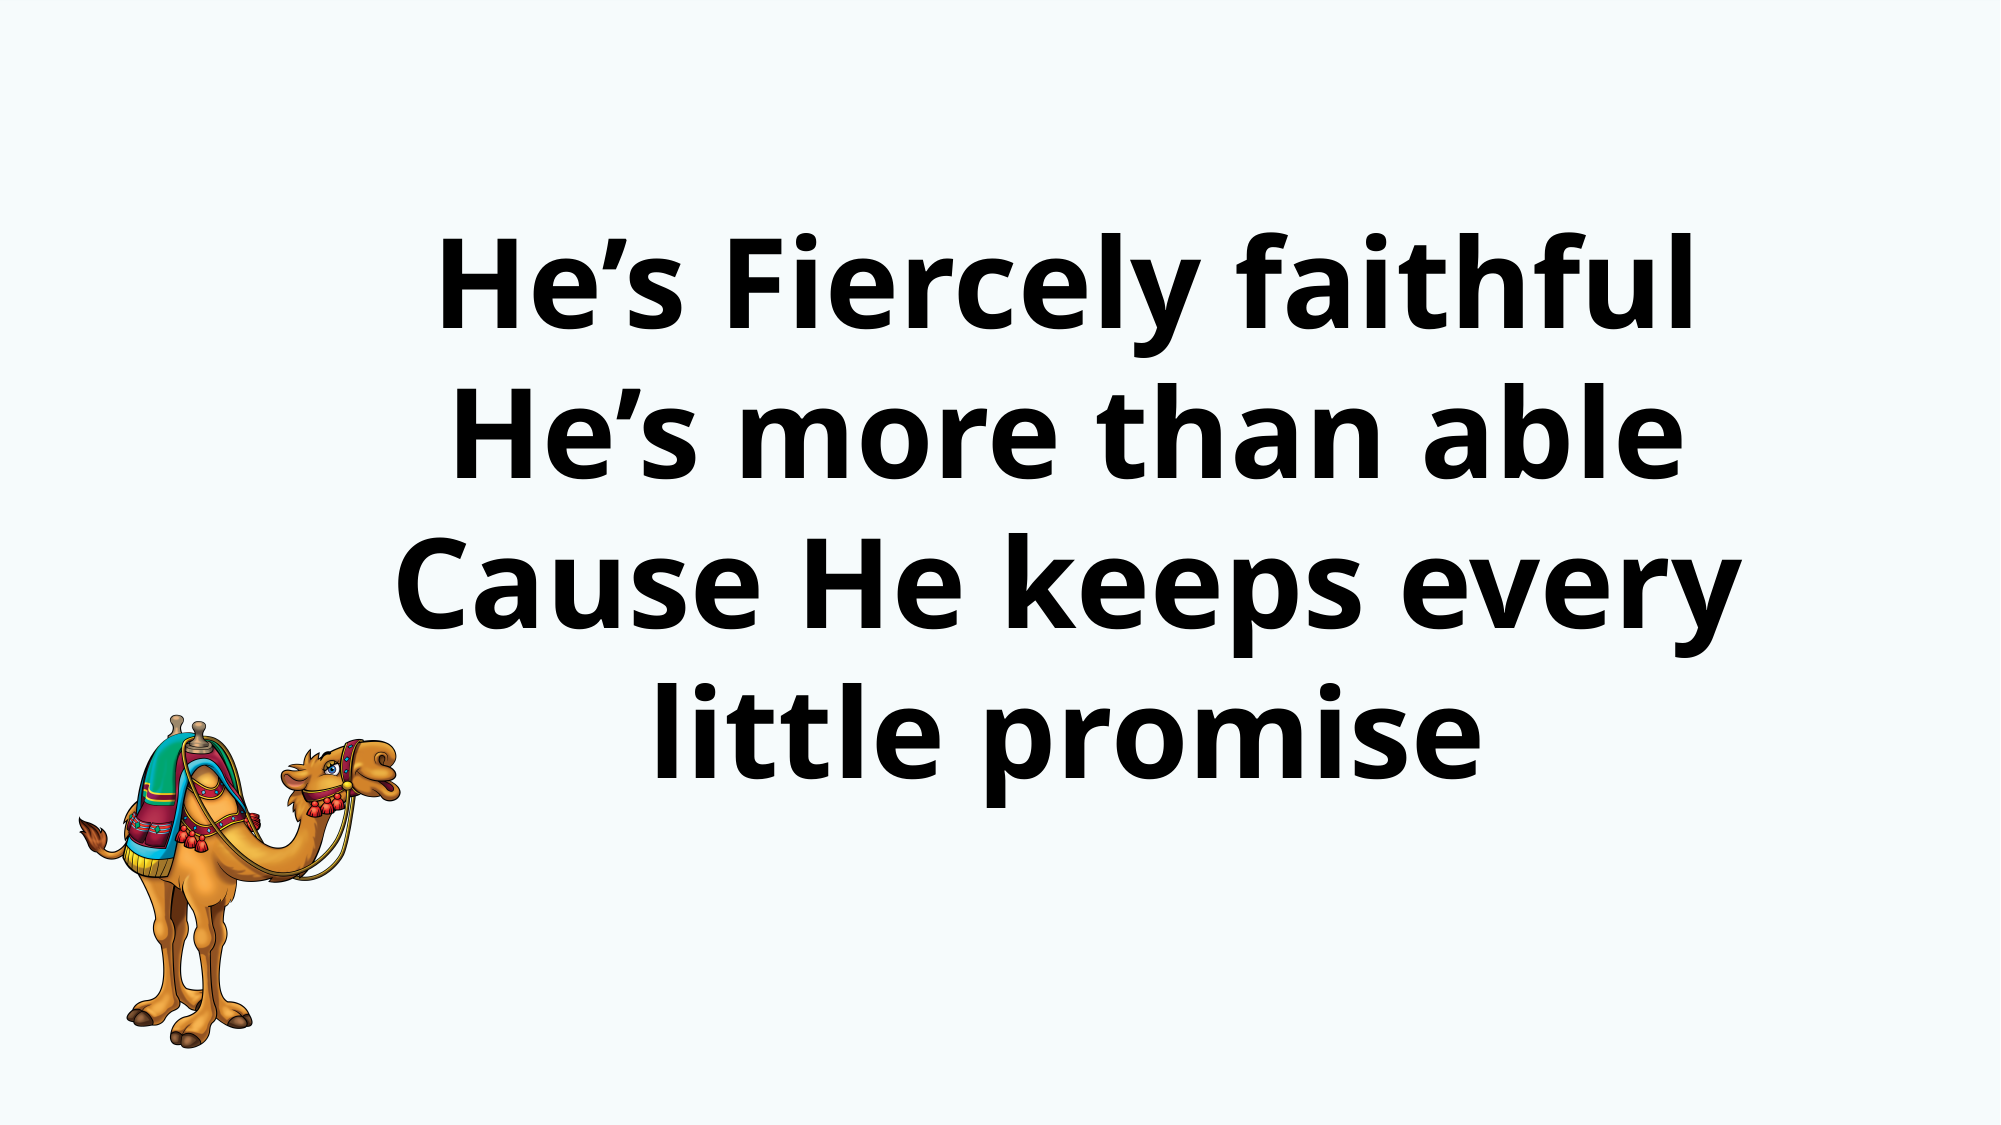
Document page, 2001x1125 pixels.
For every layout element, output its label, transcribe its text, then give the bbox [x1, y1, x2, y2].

picture [73, 713, 410, 1051]
text_box He’s Fiercely faithful He’s more than able Cause He keeps every little promise [317, 196, 1818, 811]
